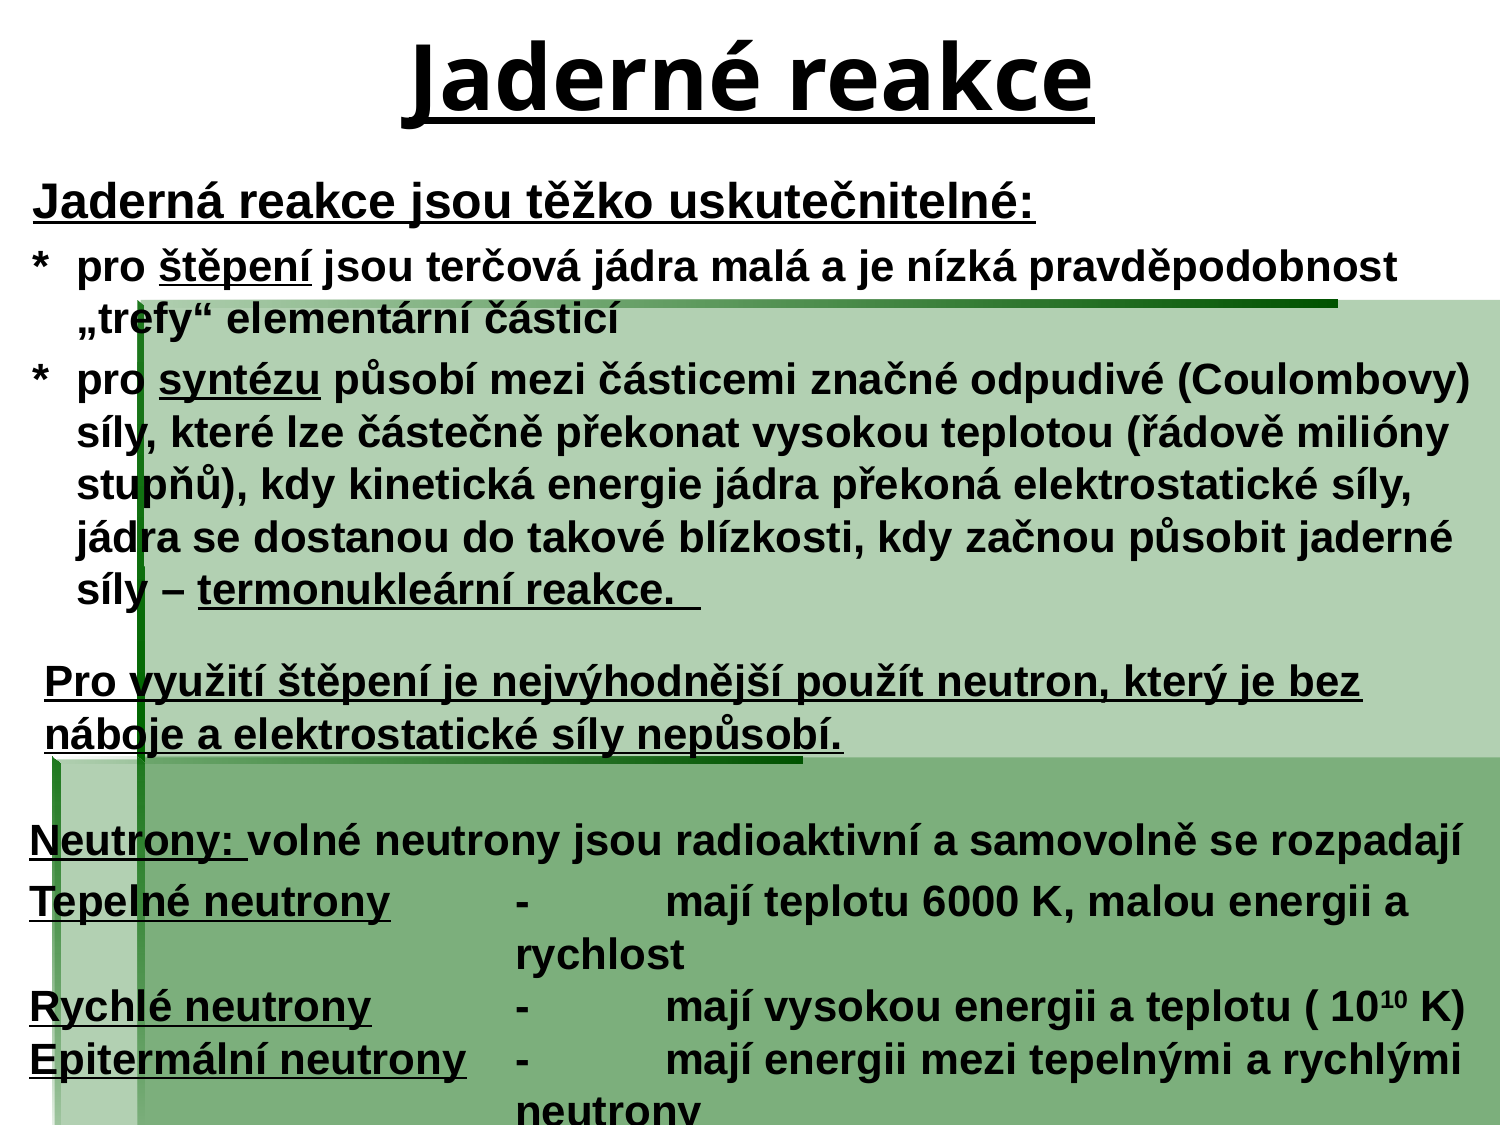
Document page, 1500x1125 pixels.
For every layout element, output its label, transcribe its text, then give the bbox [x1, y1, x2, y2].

text_box Pro využití štěpení je nejvýhodnější použít neutron, který je bez náboje a elektrostatické síly nepůsobí. [29, 645, 1483, 766]
text_box Neutrony: volné neutrony jsou radioaktivní a samovolně se rozpadají Tepelné neutrony - mají teplotu 6000 K, malou energii a rychlost Rychlé neutrony - mají vysokou energii a teplotu ( 1010 K) Epitermální neutrony - mají energii mezi tepelnými a rychlými neutrony [14, 804, 1491, 1125]
text_box Jaderné reakce [53, 19, 1451, 128]
text_box Jaderná reakce jsou těžko uskutečnitelné: * pro štěpení jsou terčová jádra malá a je nízká pravděpodobnost „trefy“ elementární částicí * pro syntézu působí mezi částicemi značné odpudivé (Coulombovy) síly, které lze částečně překonat vysokou teplotou (řádově milióny stupňů), kdy kinetická energie jádra překoná elektrostatické síly, jádra se dostanou do takové blízkosti, kdy začnou působit jaderné síly – termonukleární reakce. [17, 160, 1495, 622]
